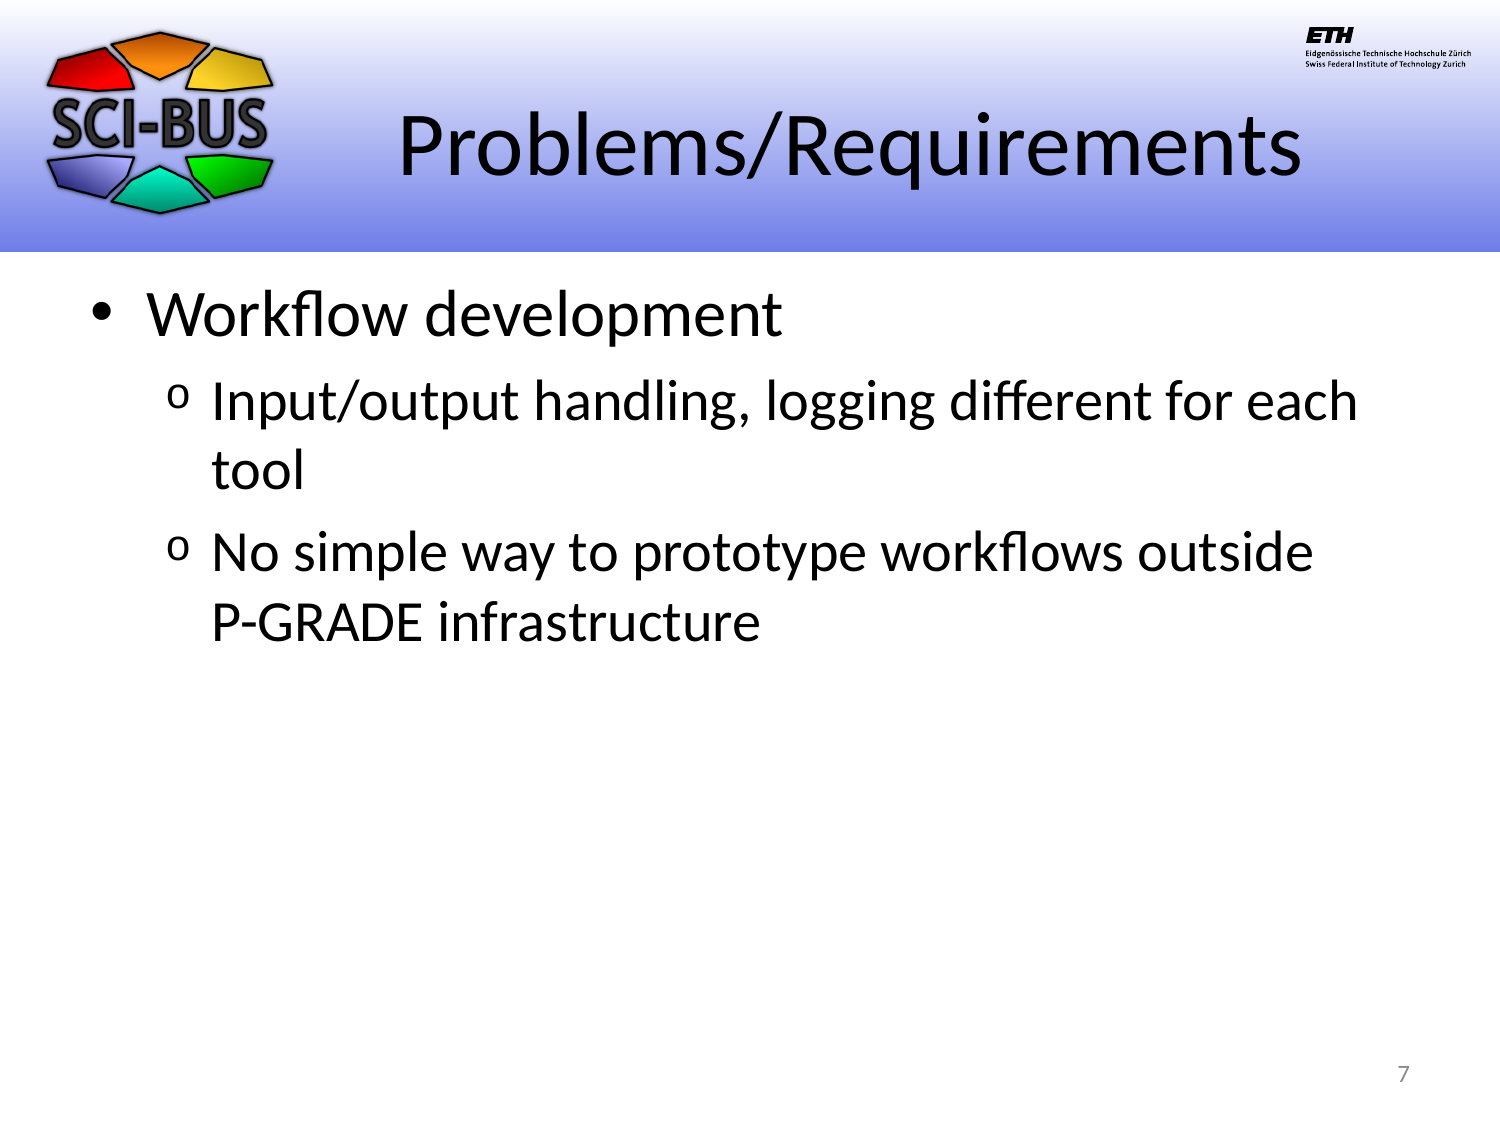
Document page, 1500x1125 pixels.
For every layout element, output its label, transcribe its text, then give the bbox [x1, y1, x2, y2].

picture [41, 27, 278, 219]
list Workflow development Input/output handling, logging different for each tool No simple way to prototype workflows outside P-GRADE infrastructure [75, 262, 1425, 1005]
title Problems/Requirements [277, 45, 1425, 233]
slide_number 7 [1074, 1042, 1425, 1103]
